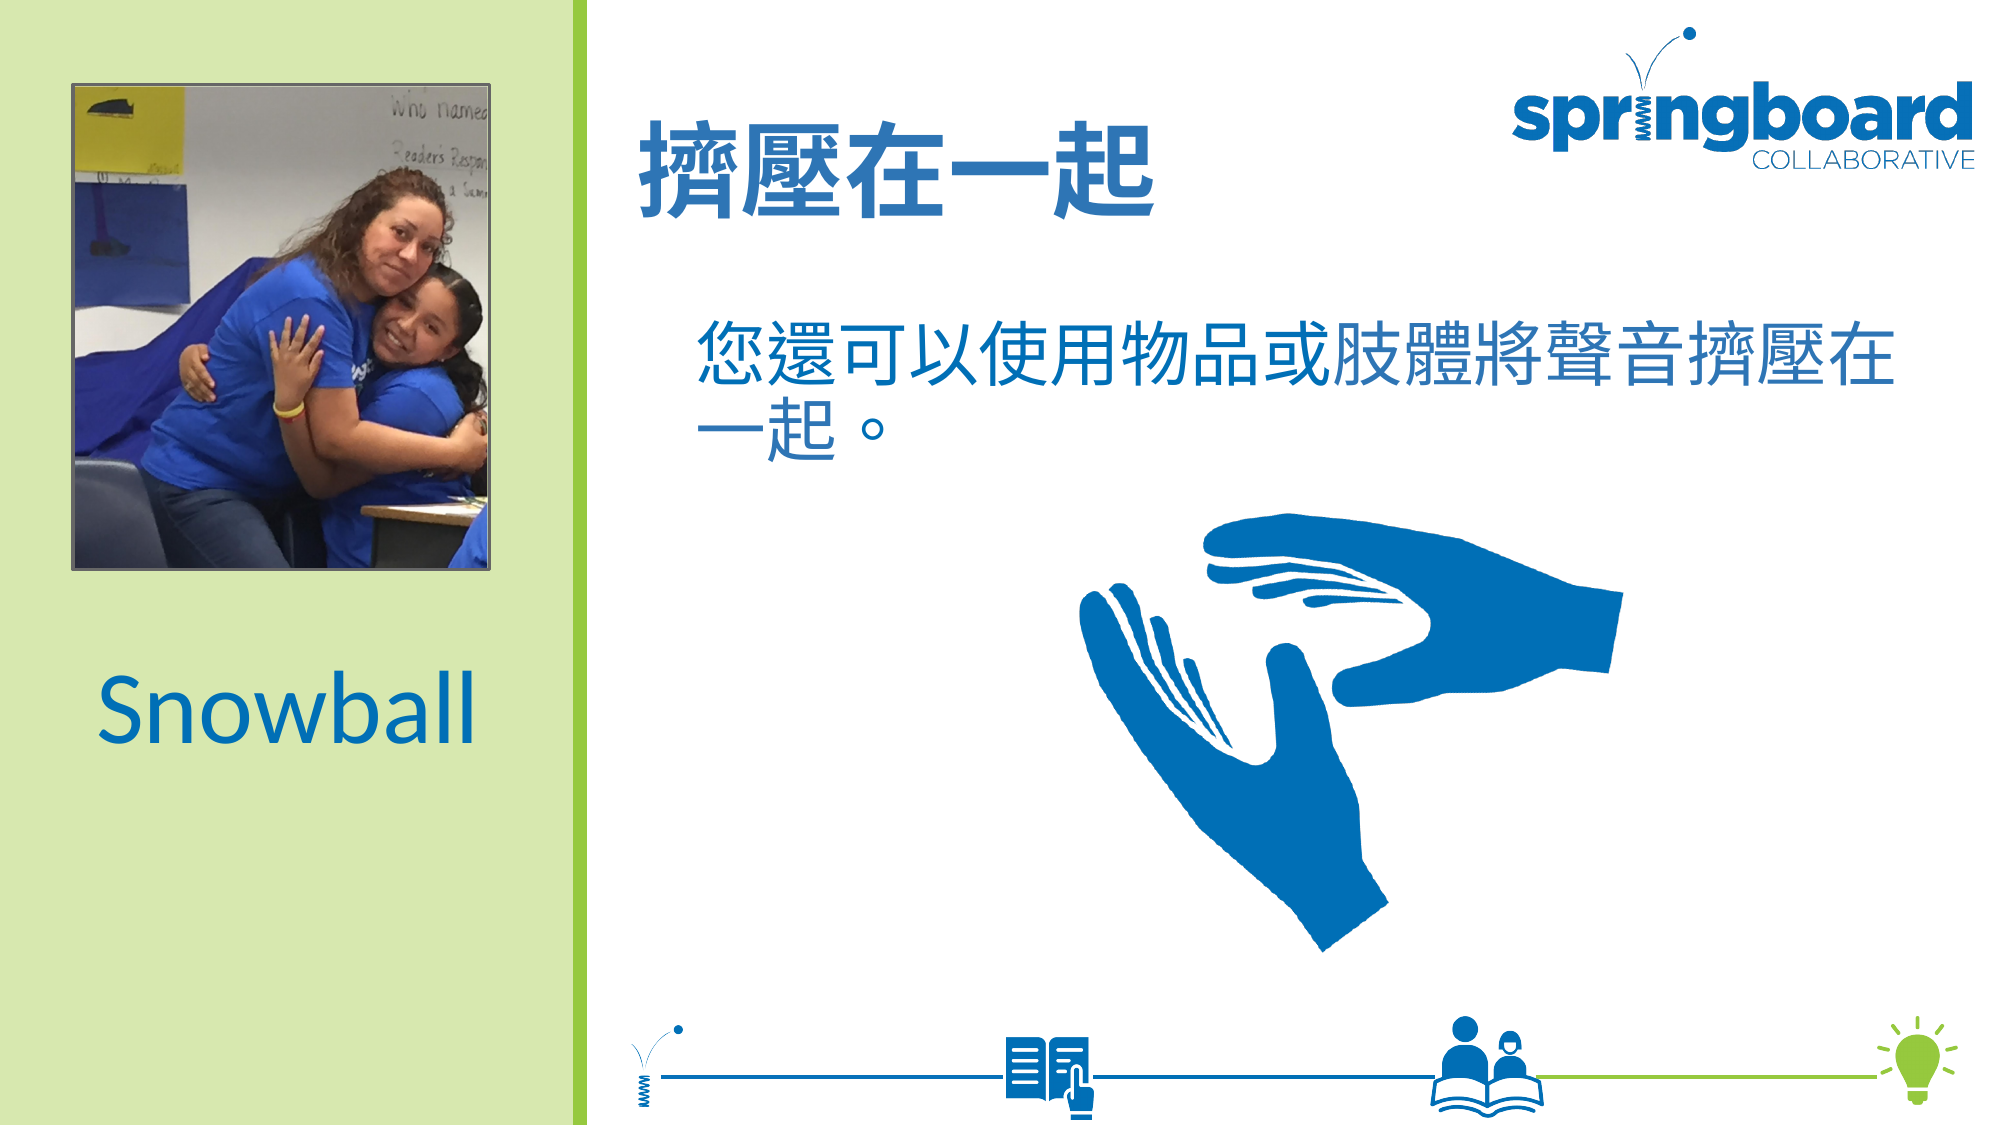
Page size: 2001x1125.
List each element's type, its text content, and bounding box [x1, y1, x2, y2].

title 擠壓在一起 [591, 2, 1422, 350]
picture [1877, 1016, 1958, 1105]
picture [1512, 27, 1975, 169]
list 您還可以使用物品或肢體將聲音擠壓在一起。 [643, 311, 1919, 953]
picture [1006, 447, 1648, 1001]
picture [74, 85, 488, 568]
picture [631, 1025, 683, 1107]
list Snowball [52, 599, 516, 953]
picture [1006, 1037, 1094, 1120]
picture [1430, 1016, 1544, 1118]
